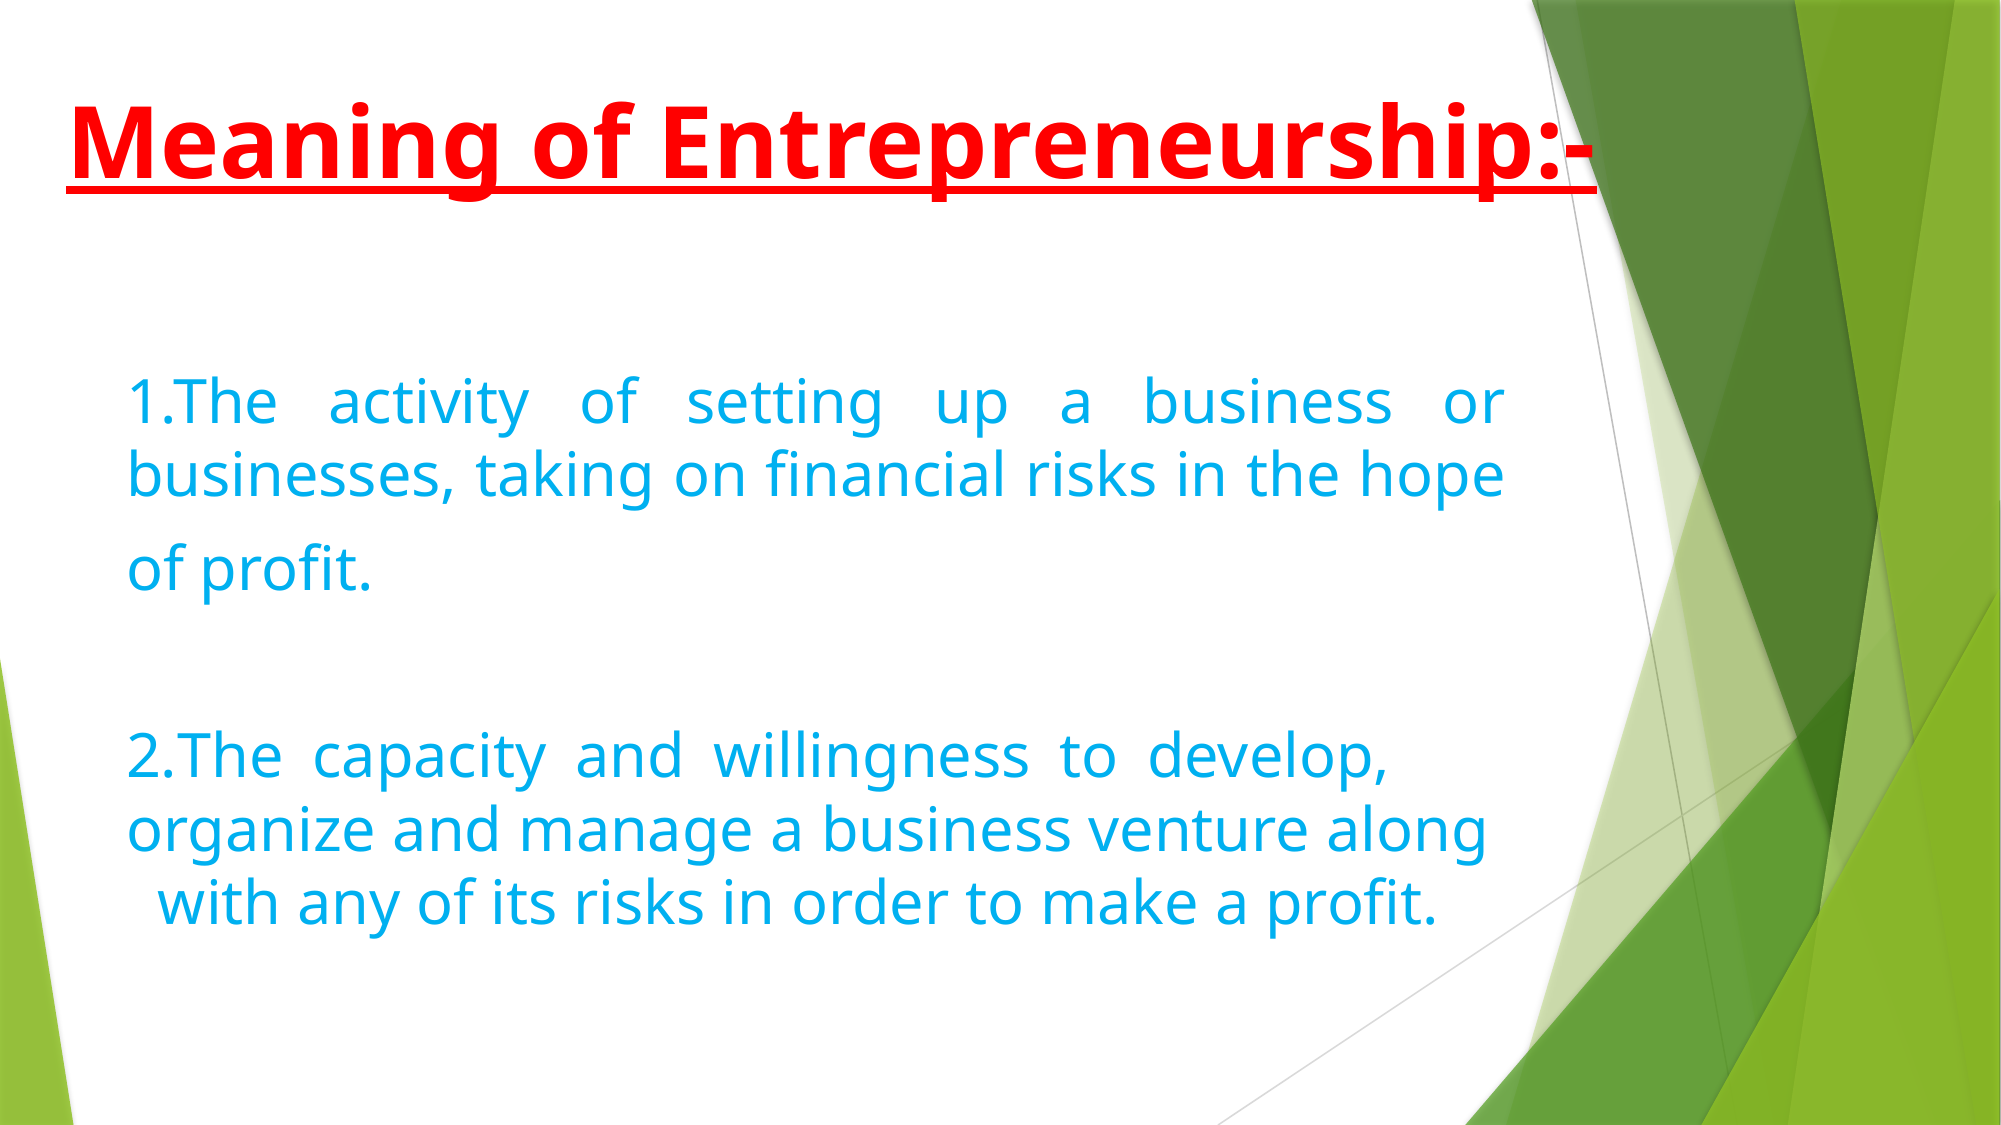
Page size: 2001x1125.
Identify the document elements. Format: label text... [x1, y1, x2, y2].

title Meaning of Entrepreneurship:- [51, 71, 1777, 289]
list 1.The activity of setting up a business or businesses, taking on financial risks in the hope of profit. 2.The capacity and willingness to develop, organize and manage a business venture along with any of its risks in order to make a profit. [111, 354, 1522, 992]
